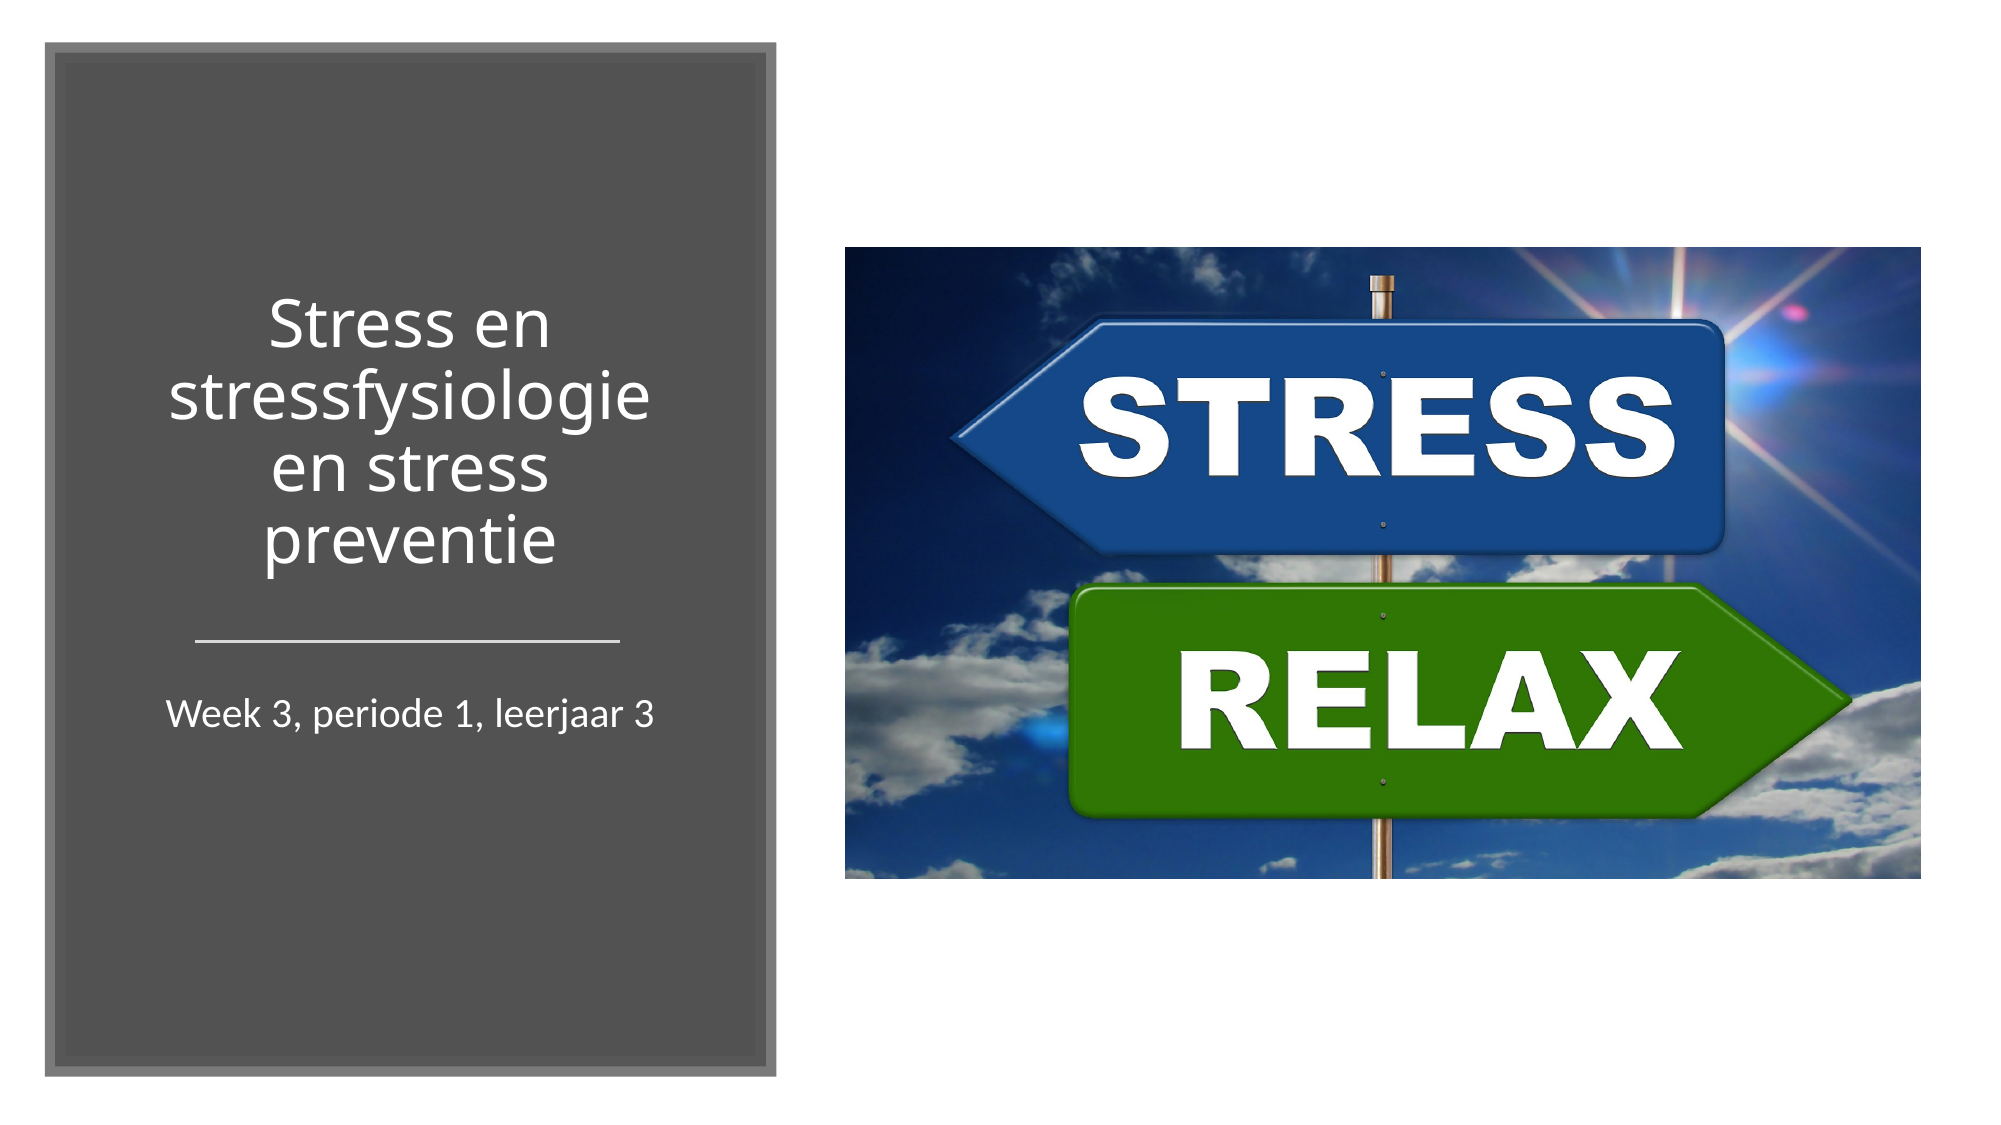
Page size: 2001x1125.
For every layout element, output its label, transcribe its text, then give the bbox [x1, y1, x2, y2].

picture [845, 247, 1921, 879]
subtitle Week 3, periode 1, leerjaar 3 [110, 684, 711, 935]
title Stress en stressfysiologie en stress preventie [110, 204, 711, 678]
text_box [54, 52, 767, 1067]
